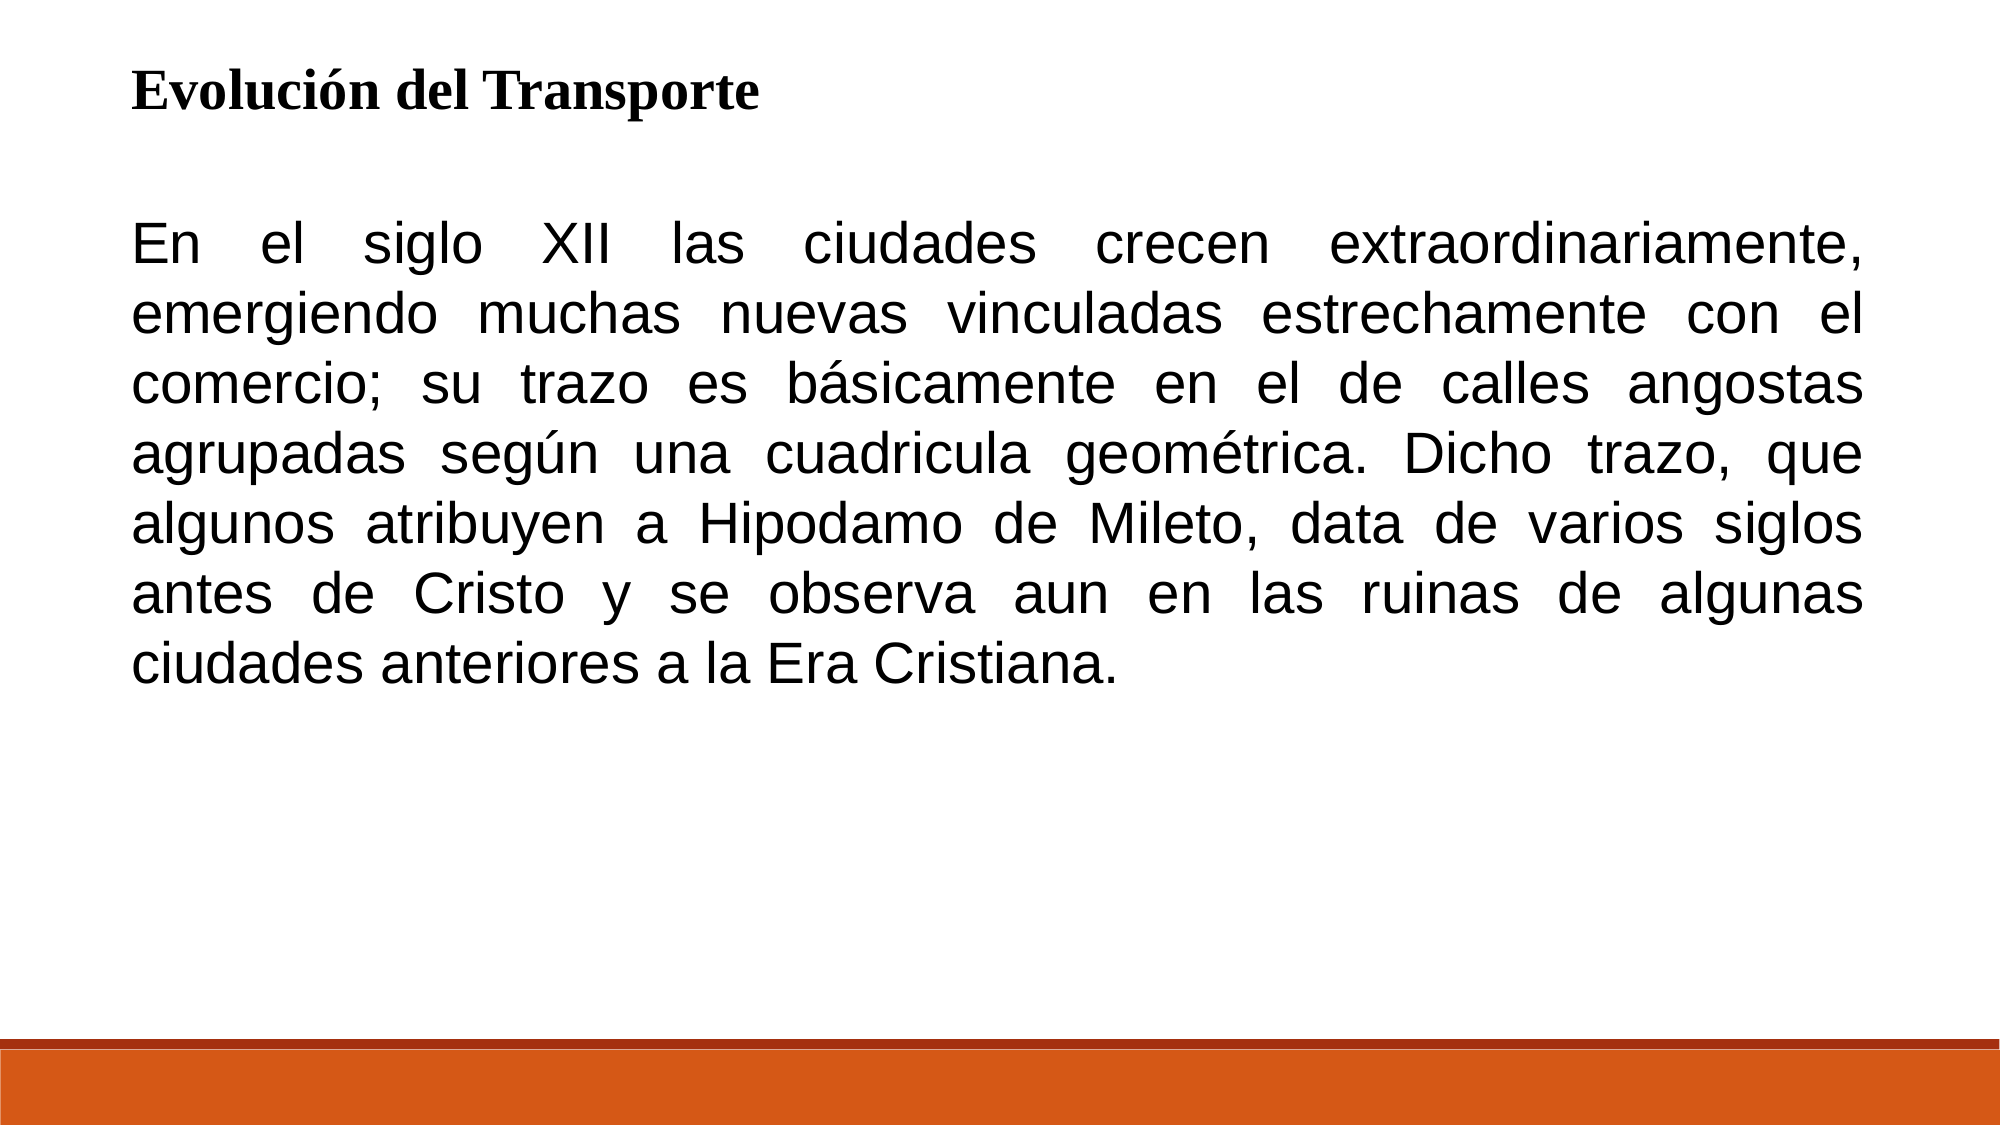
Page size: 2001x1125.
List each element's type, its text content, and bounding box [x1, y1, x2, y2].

text_box Evolución del Transporte En el siglo XII las ciudades crecen extraordinariamente, emergiendo muchas nuevas vinculadas estrechamente con el comercio; su trazo es básicamente en el de calles angostas agrupadas según una cuadricula geométrica. Dicho trazo, que algunos atribuyen a Hipodamo de Mileto, data de varios siglos antes de Cristo y se observa aun en las ruinas de algunas ciudades anteriores a la Era Cristiana. [116, 51, 1882, 703]
